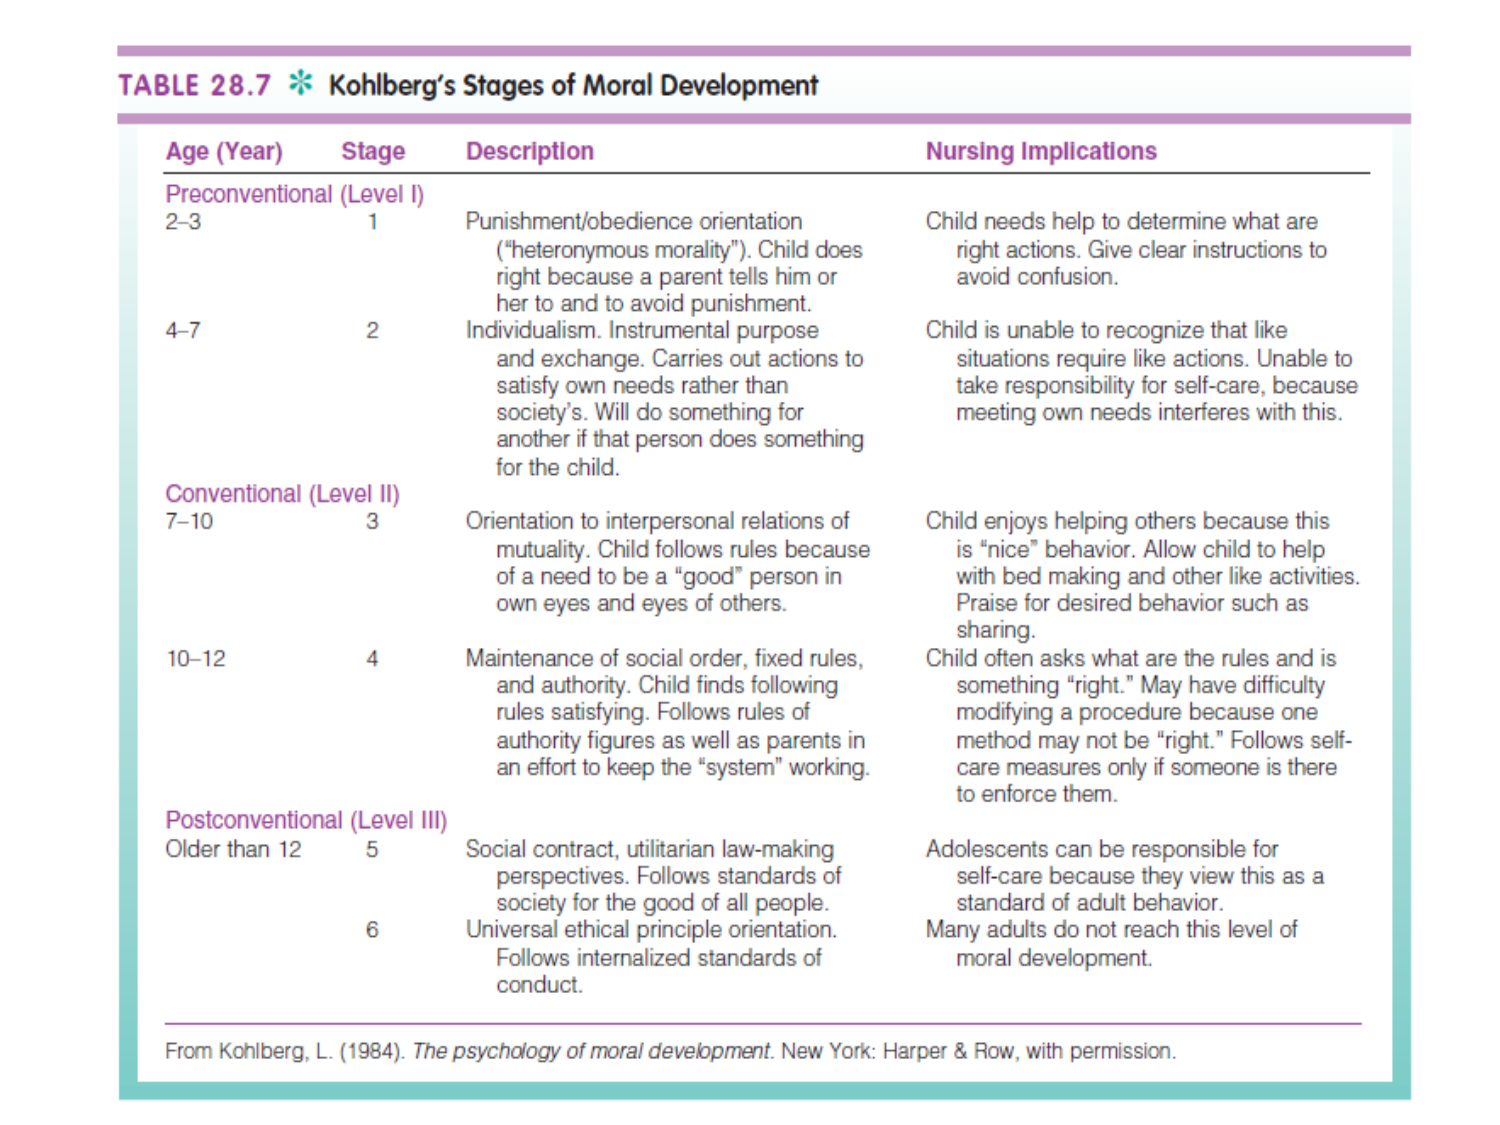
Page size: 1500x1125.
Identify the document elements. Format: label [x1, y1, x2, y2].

list [99, 37, 1426, 1125]
